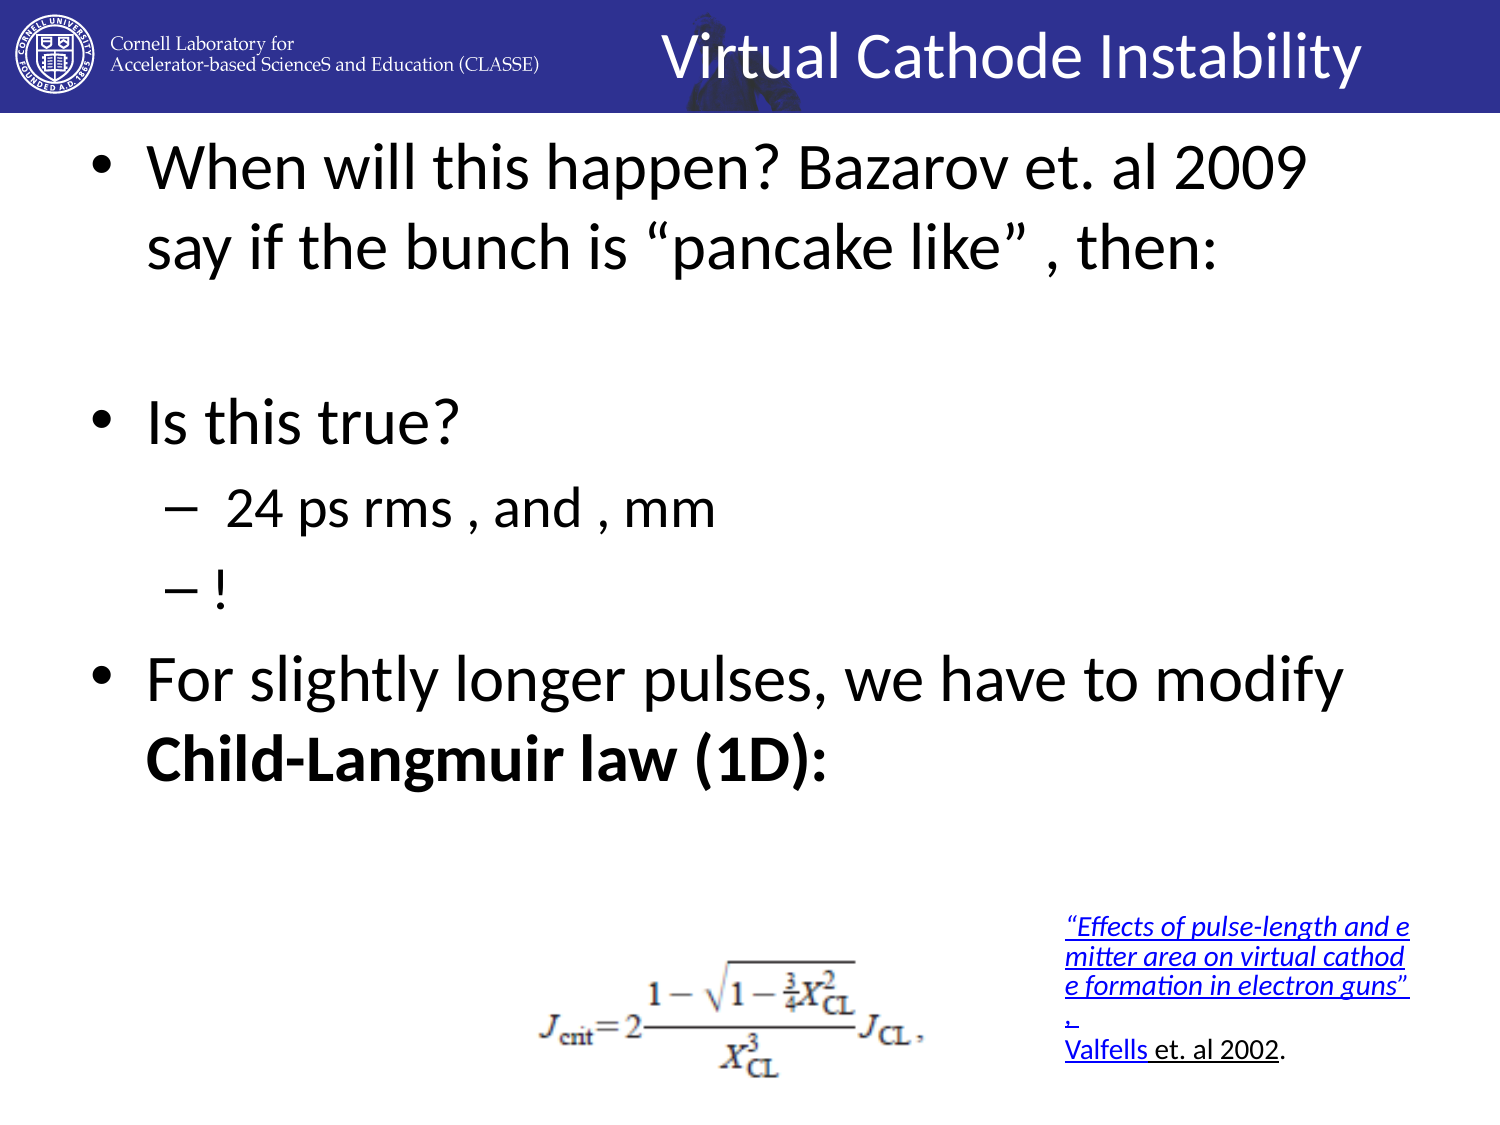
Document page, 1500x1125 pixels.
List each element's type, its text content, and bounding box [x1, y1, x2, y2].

text_box “Effects of pulse-length and emitter area on virtual cathode formation in electron guns”, Valfells et. al 2002. [1049, 900, 1425, 985]
picture [477, 950, 964, 1100]
text_box Virtual Cathode Instability [523, 4, 1500, 130]
picture [0, 0, 1500, 113]
